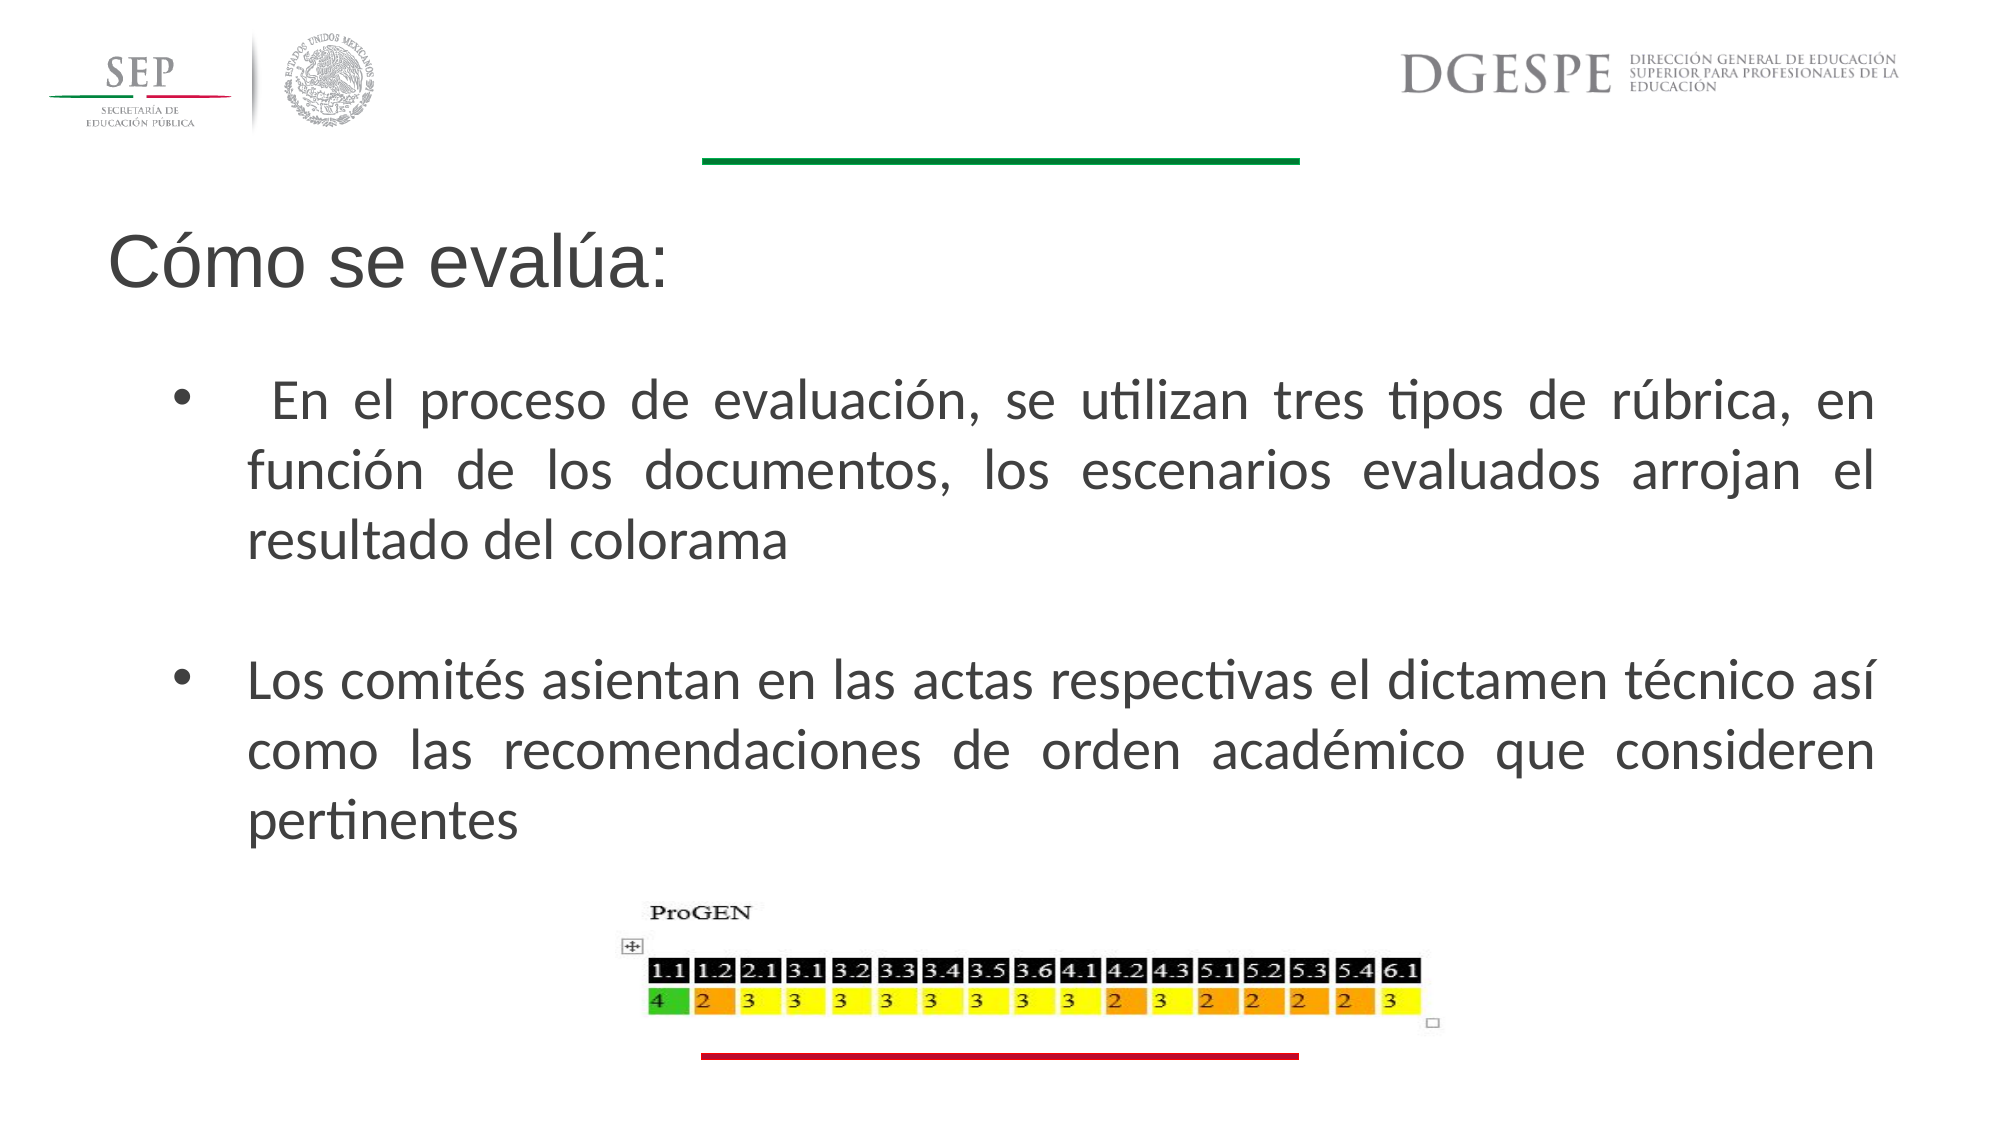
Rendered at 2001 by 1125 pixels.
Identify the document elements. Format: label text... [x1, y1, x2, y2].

text_box Cómo se evalúa: [92, 204, 1351, 310]
picture [1388, 0, 1910, 150]
picture [46, 25, 377, 142]
text_box En el proceso de evaluación, se utilizan tres tipos de rúbrica, en función de los documentos, los escenarios evaluados arrojan el resultado del colorama Los comités asientan en las actas respectivas el dictamen técnico así como las recomendaciones de orden académico que consideren pertinentes [157, 283, 1892, 859]
picture [615, 882, 1474, 1040]
